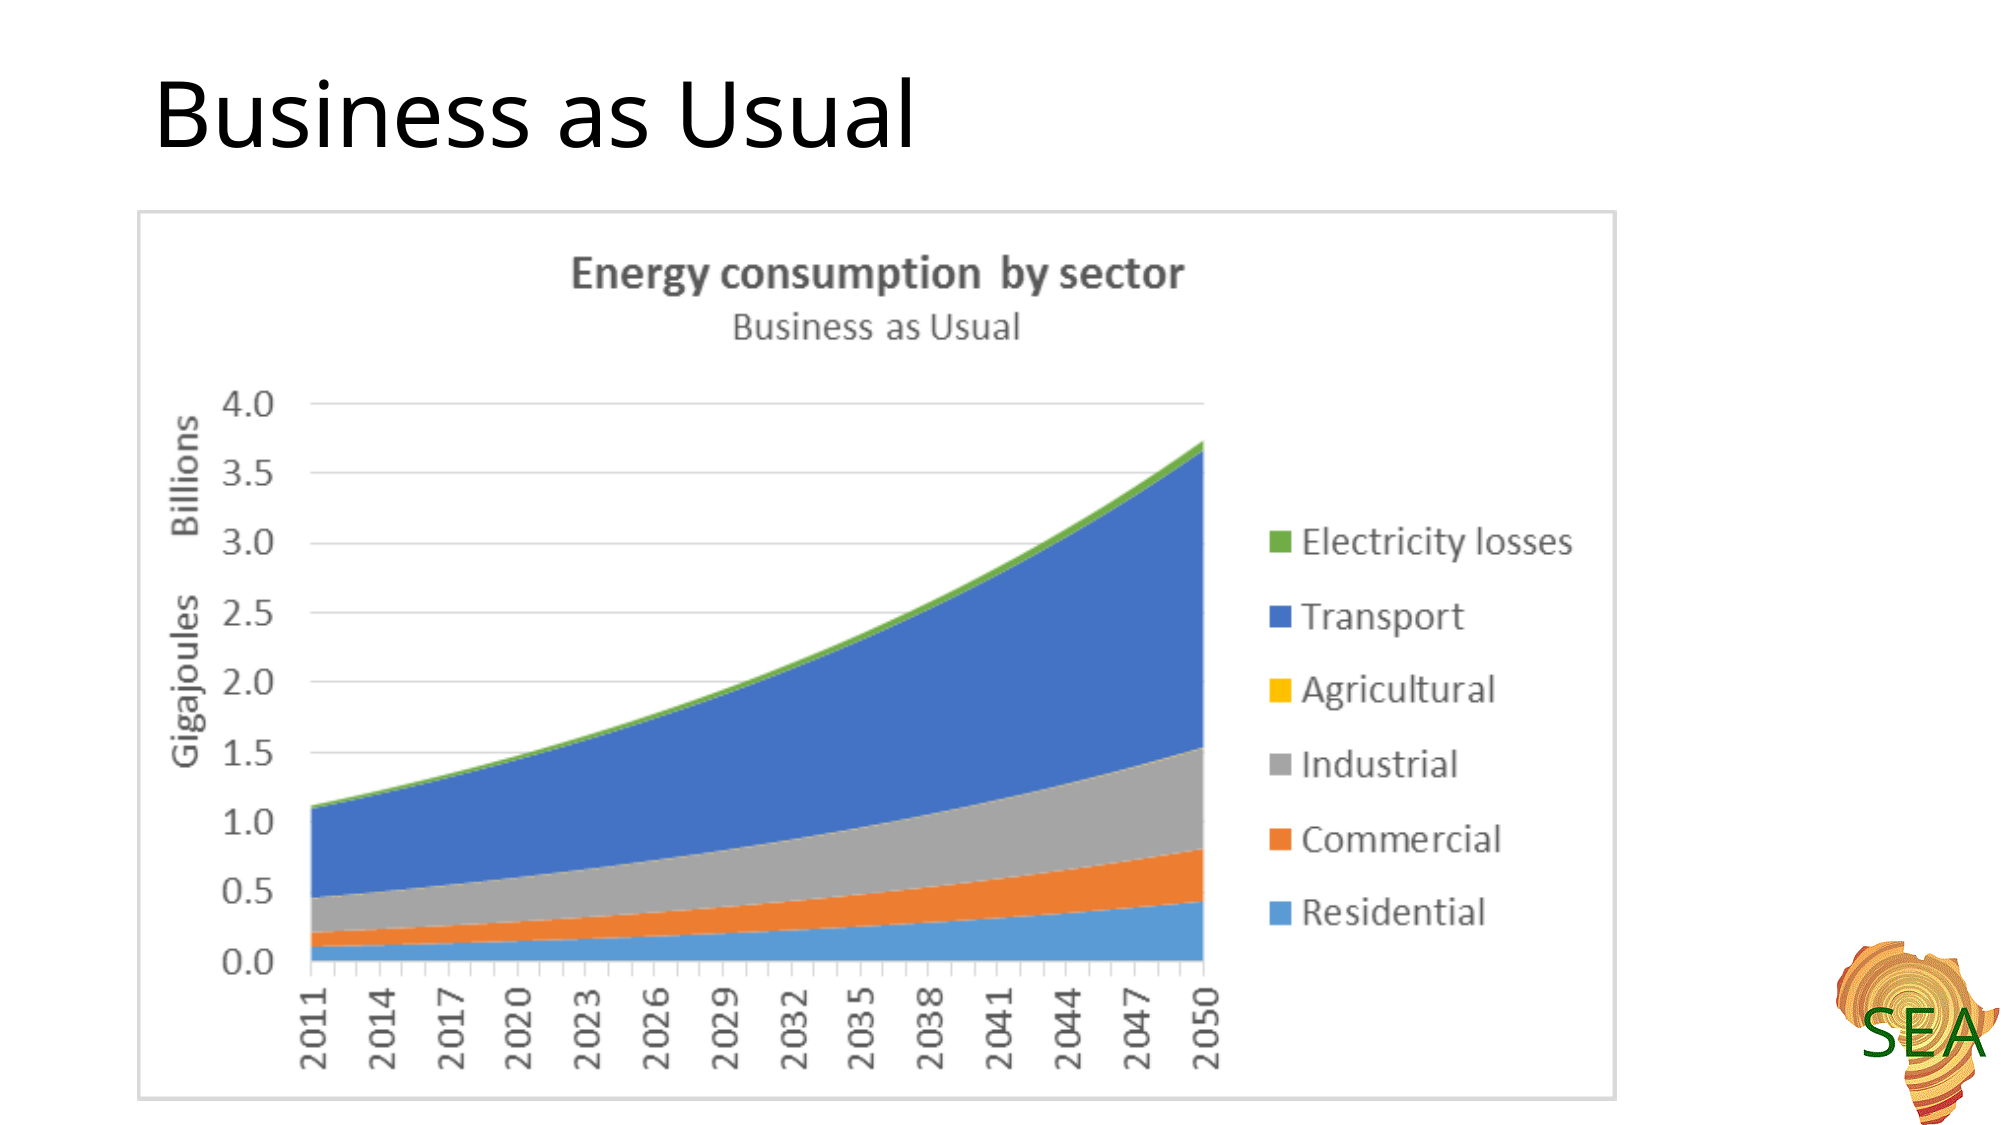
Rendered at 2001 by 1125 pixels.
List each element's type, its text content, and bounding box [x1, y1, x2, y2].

picture [1836, 941, 2000, 1125]
picture [137, 210, 1617, 1101]
title Business as Usual [137, 25, 1863, 211]
